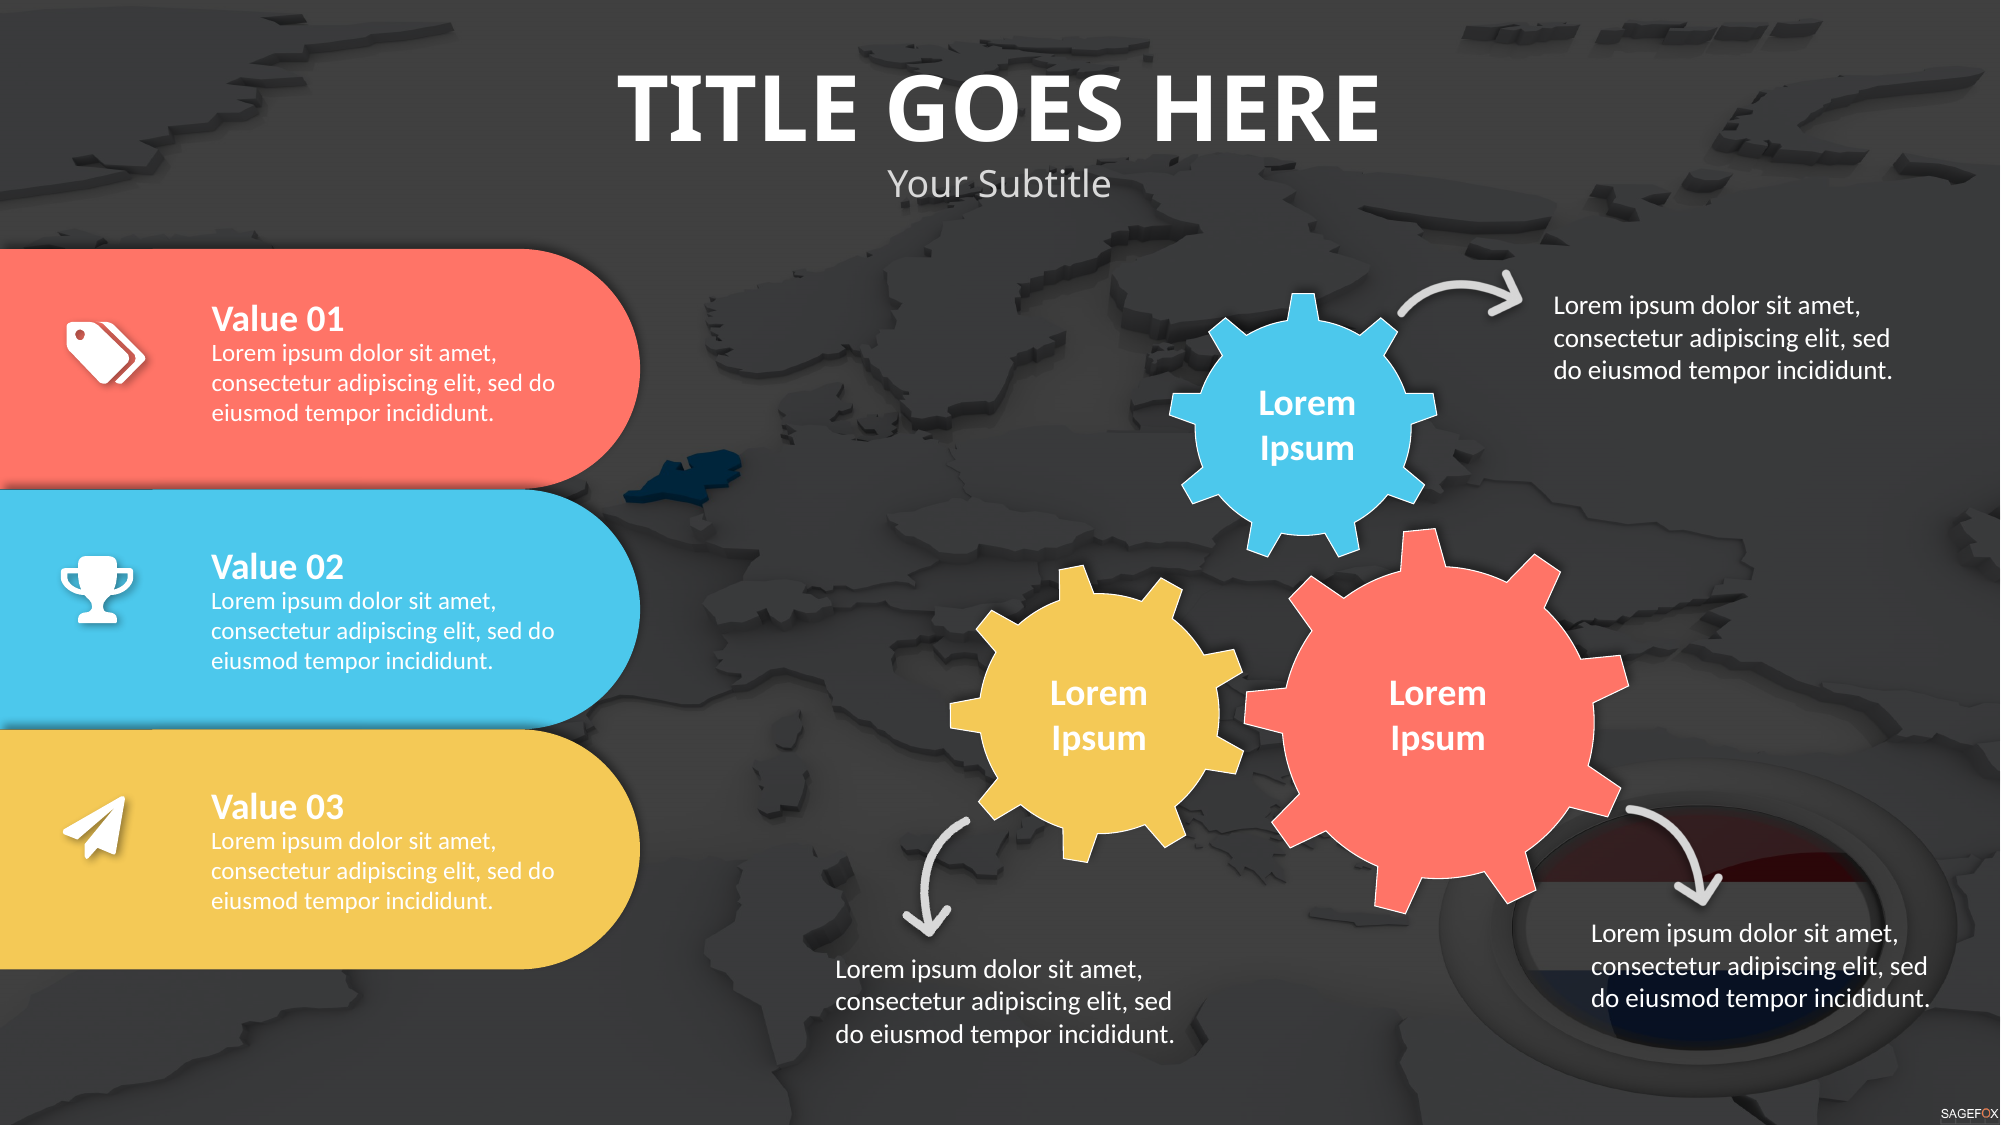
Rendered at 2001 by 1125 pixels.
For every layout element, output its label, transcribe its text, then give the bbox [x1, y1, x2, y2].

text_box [211, 542, 568, 676]
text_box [1168, 292, 1439, 563]
text_box Lorem ipsum dolor sit amet, consectetur adipiscing elit, sed do eiusmod tempor incididunt. [1591, 915, 1948, 1014]
text_box [0, 728, 642, 971]
text_box Lorem ipsum dolor sit amet, consectetur adipiscing elit, sed do eiusmod tempor incididunt. [1553, 287, 1911, 385]
text_box [62, 796, 125, 859]
picture [0, 0, 2001, 1125]
text_box [0, 488, 642, 724]
text_box TITLE GOES HERE Your Subtitle [548, 42, 1452, 212]
text_box [66, 321, 146, 384]
text_box [60, 556, 134, 624]
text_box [949, 563, 1250, 864]
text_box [211, 782, 568, 916]
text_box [1243, 527, 1634, 918]
text_box [0, 247, 642, 483]
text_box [211, 293, 569, 427]
text_box Lorem ipsum dolor sit amet, consectetur adipiscing elit, sed do eiusmod tempor incididunt. [835, 951, 1192, 1049]
